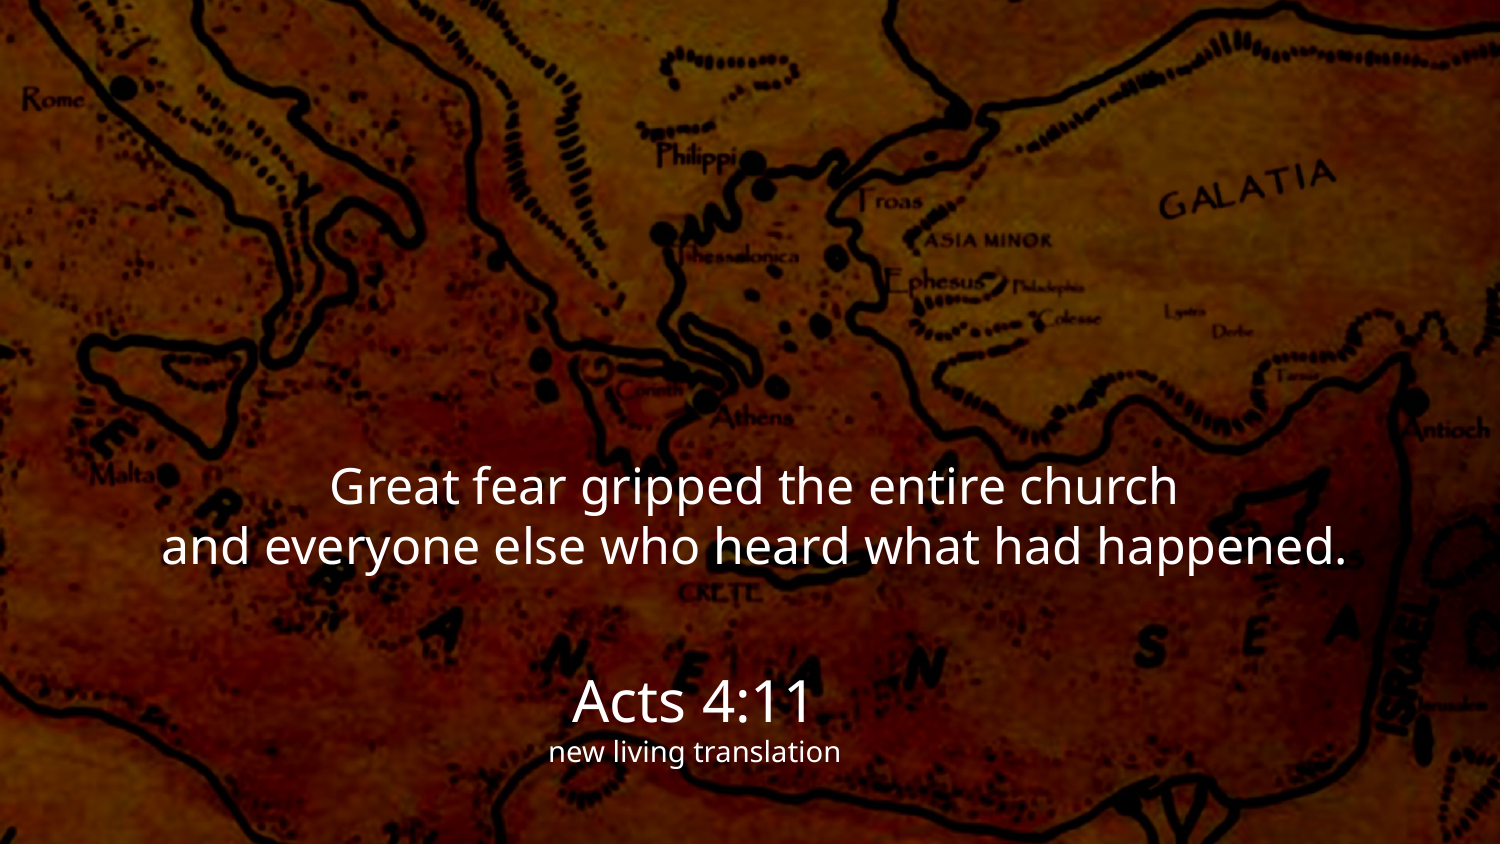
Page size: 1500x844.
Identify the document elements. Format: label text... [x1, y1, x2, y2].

text_box Acts 4:11 new living translation [463, 656, 926, 776]
picture [0, 0, 1500, 844]
text_box Great fear gripped the entire church and everyone else who heard what had happened. [80, 446, 1431, 582]
